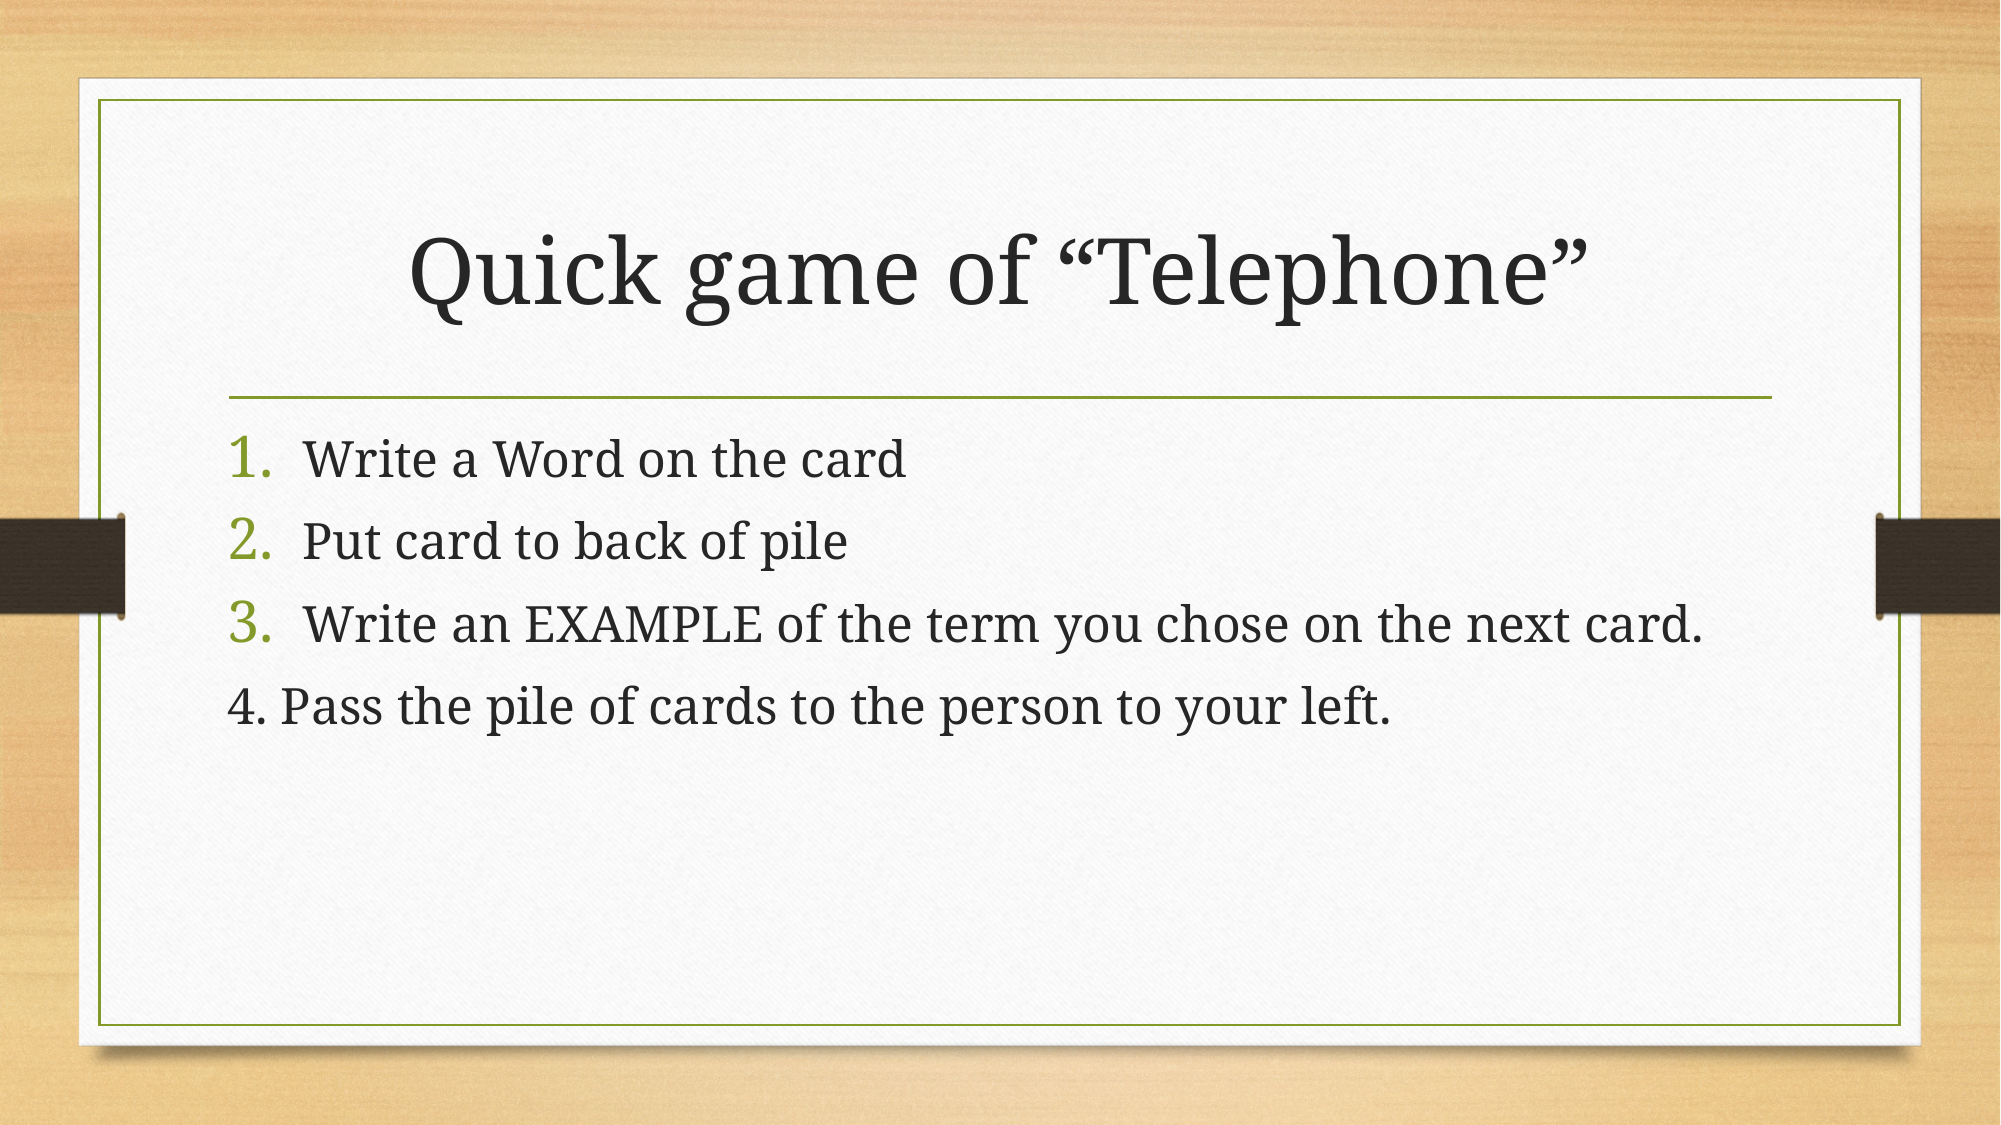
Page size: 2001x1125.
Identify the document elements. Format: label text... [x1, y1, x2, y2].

list Write a Word on the card Put card to back of pile Write an EXAMPLE of the term you chose on the next card. 4. Pass the pile of cards to the person to your left. [212, 419, 1788, 964]
title Quick game of “Telephone” [212, 161, 1788, 375]
picture [0, 0, 2001, 1125]
